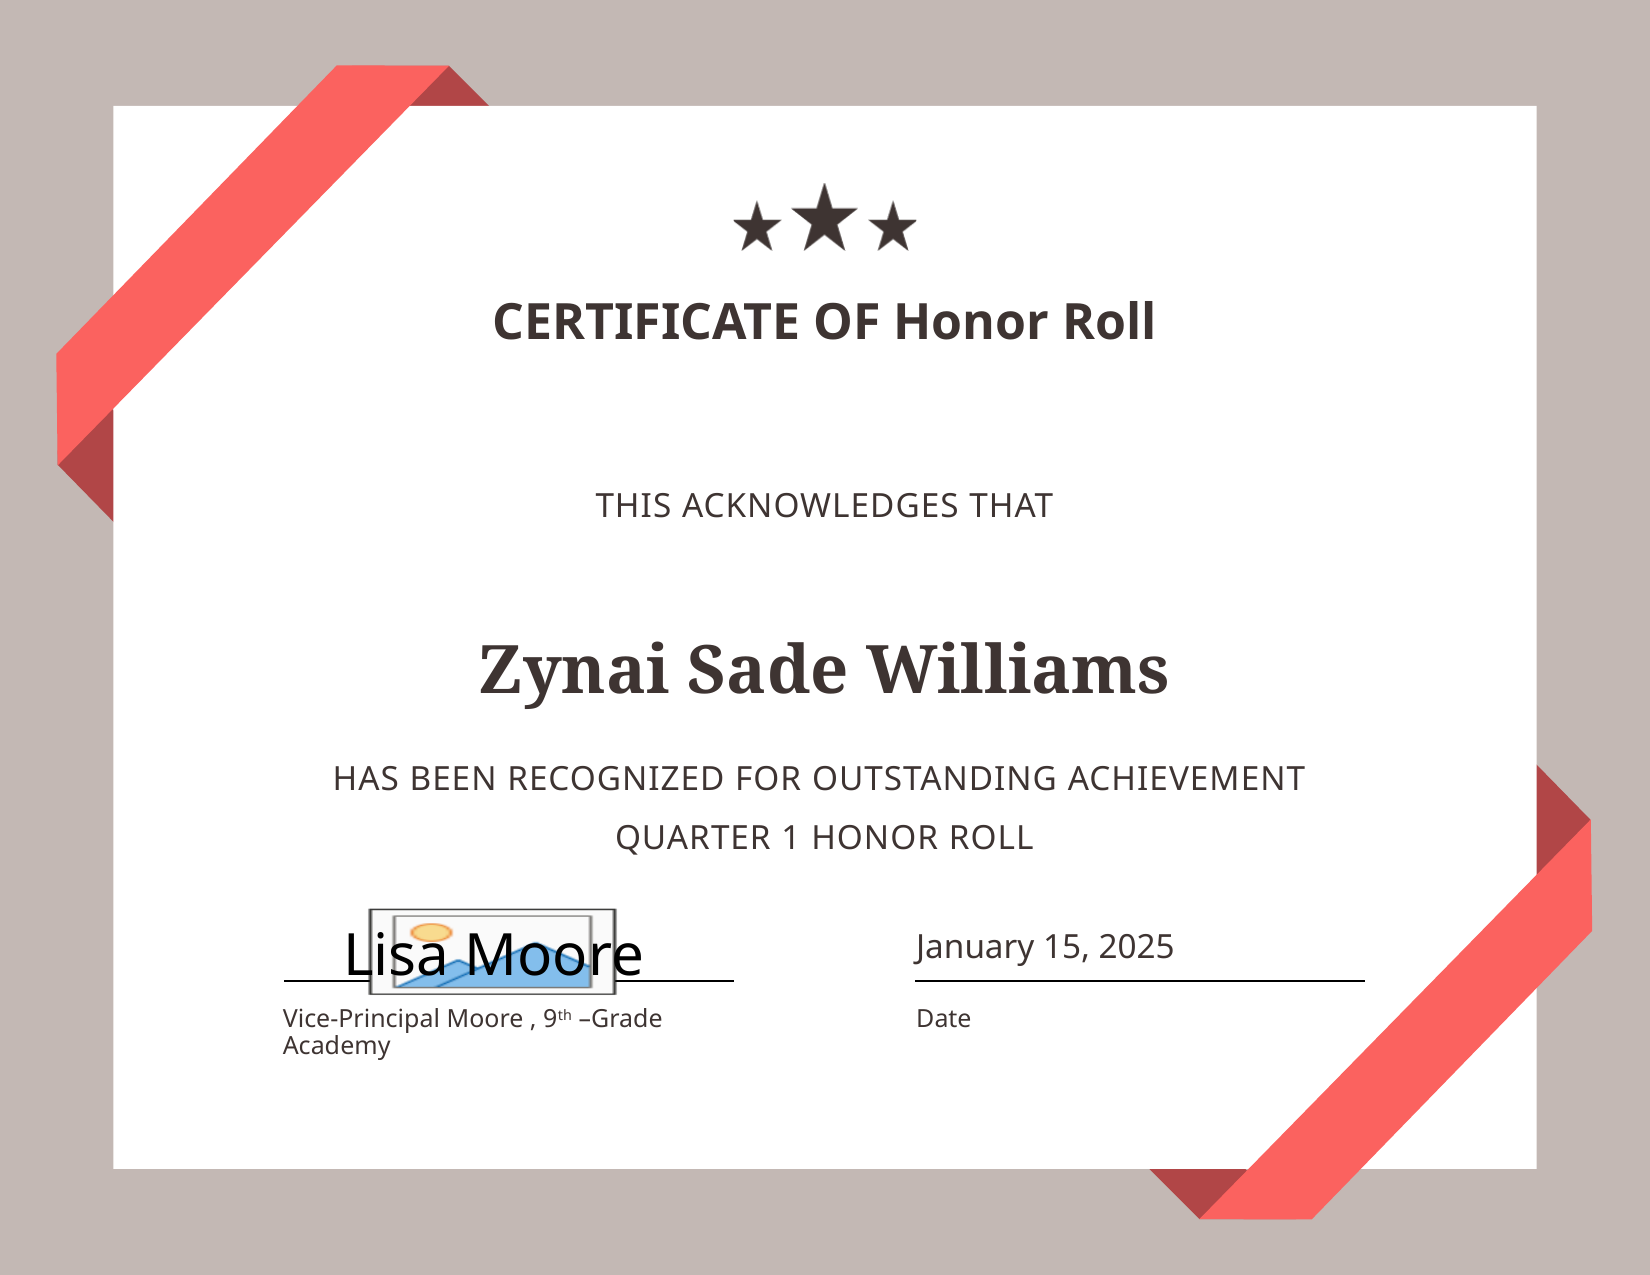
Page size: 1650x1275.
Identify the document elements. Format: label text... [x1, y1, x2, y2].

list THIS ACKNOWLEDGES THAT [113, 463, 1537, 532]
title CERTIFICATE OF Honor Roll [113, 274, 1537, 373]
list January 15, 2025 [901, 902, 1415, 973]
list HAS BEEN RECOGNIZED FOR OUTSTANDING ACHIEVEMENT Quarter 1 HONOR ROLL [113, 692, 1537, 903]
picture [733, 182, 917, 251]
list Vice-Principal Moore , 9th –Grade Academy [267, 998, 781, 1069]
list Date [901, 998, 1415, 1069]
picture [361, 905, 626, 999]
list Zynai Sade Williams [113, 532, 1537, 692]
